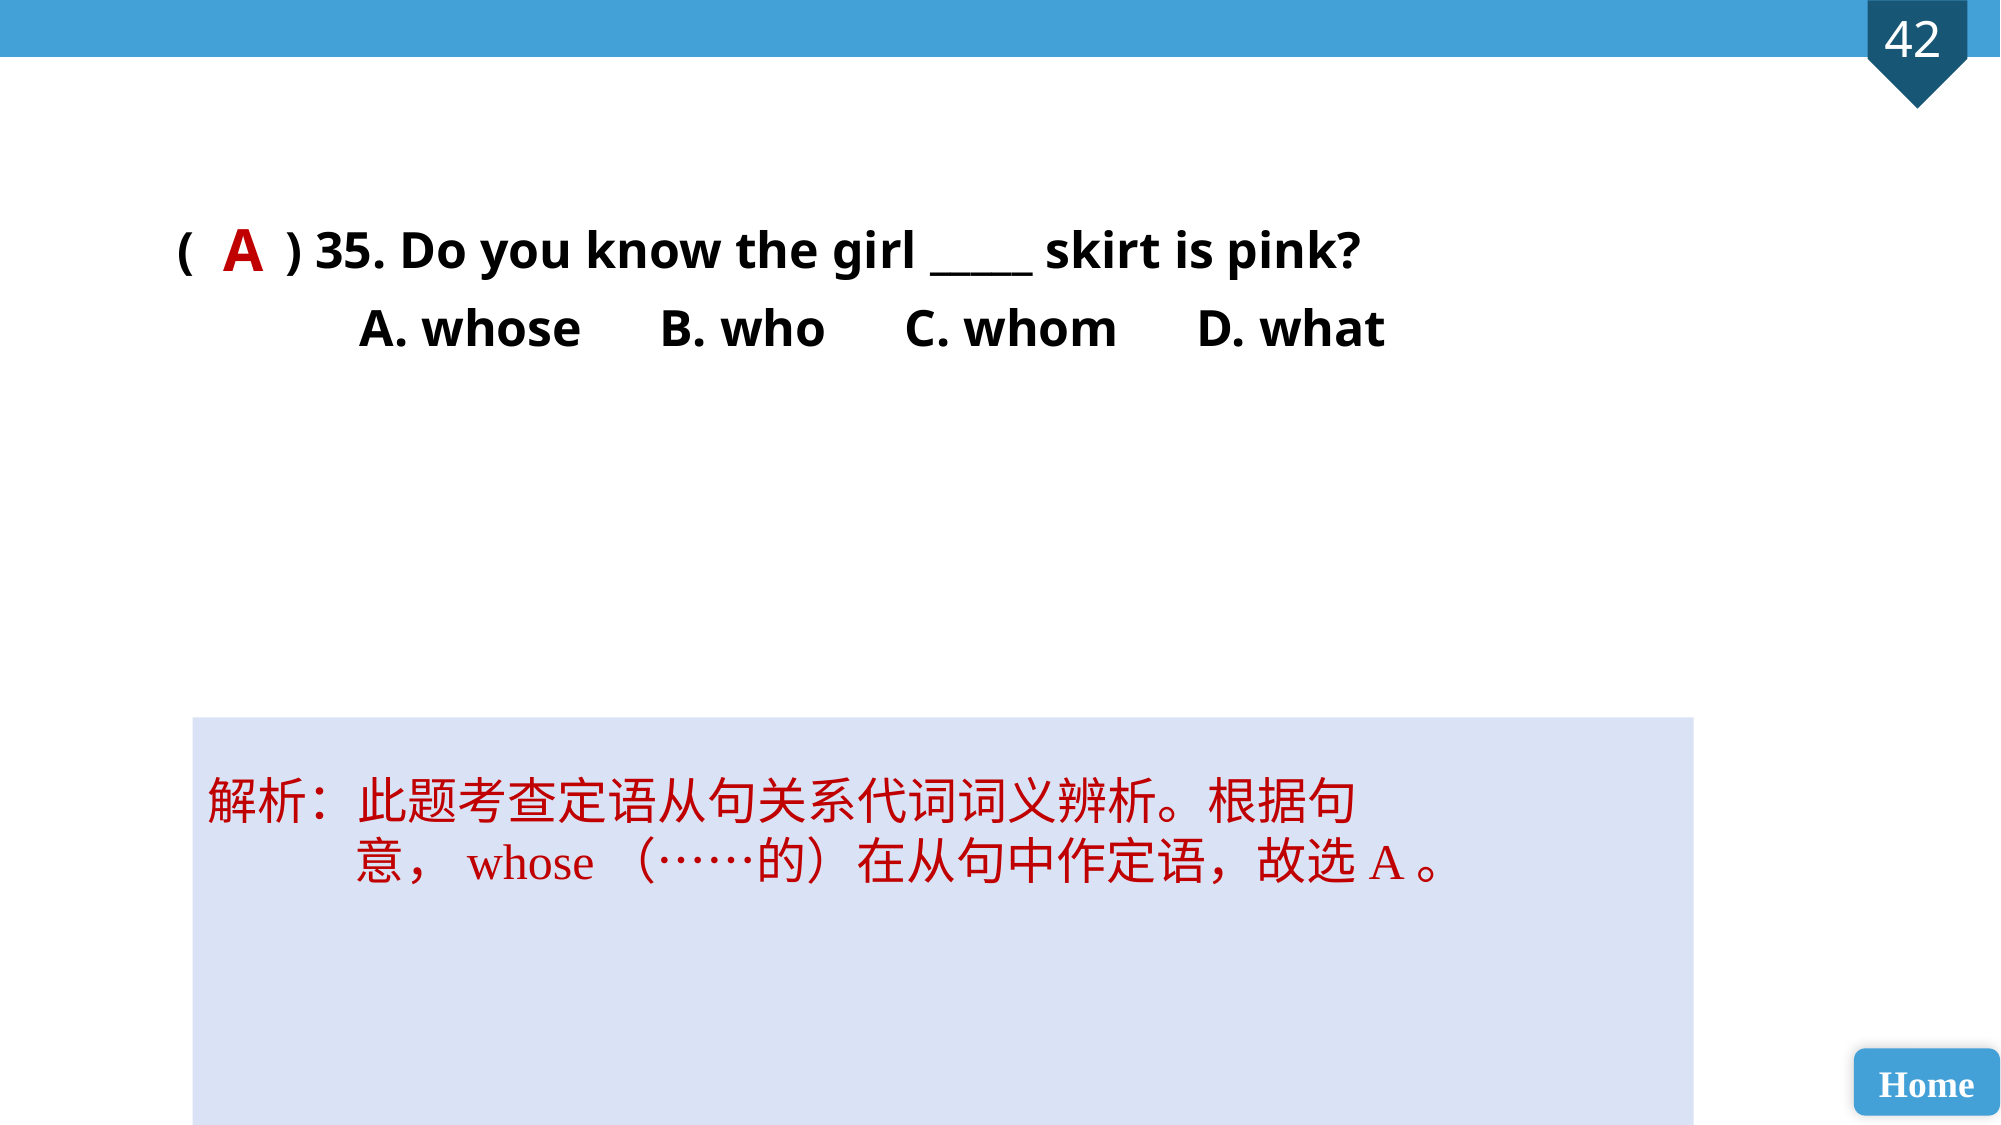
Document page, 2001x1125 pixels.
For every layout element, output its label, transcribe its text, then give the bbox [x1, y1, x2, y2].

text_box 解析：此题考查定语从句关系代词词义辨析。根据句意，whose（……的）在从句中作定语，故选A。 [192, 762, 1608, 897]
text_box ( ) 35. Do you know the girl _____ skirt is pink? A. whose B. who C. whom D. what [162, 193, 1976, 365]
text_box [191, 716, 1695, 1125]
text_box A [209, 206, 280, 291]
